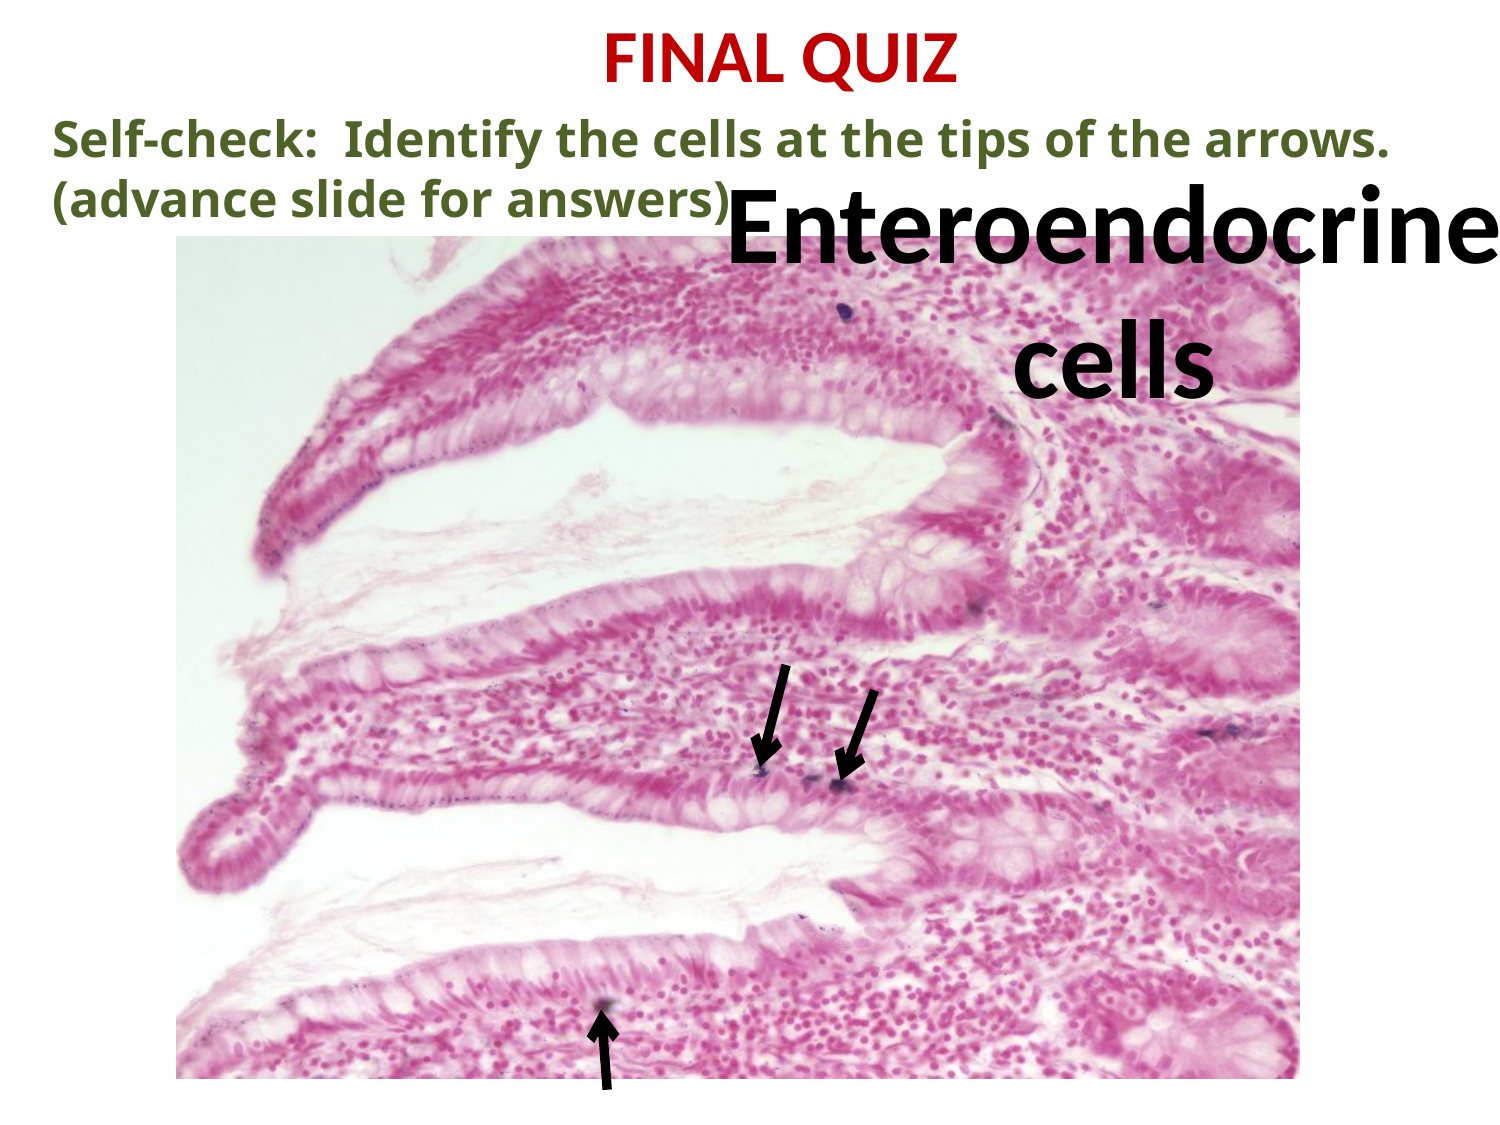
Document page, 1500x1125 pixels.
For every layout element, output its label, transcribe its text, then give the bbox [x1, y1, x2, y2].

text_box Self-check: Identify the cells at the tips of the arrows. (advance slide for answers) [37, 99, 1463, 235]
picture [176, 236, 1301, 1079]
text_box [759, 664, 787, 768]
text_box Enteroendocrine cells [699, 143, 1500, 429]
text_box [840, 690, 875, 781]
text_box Final quiz [249, 0, 1313, 99]
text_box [600, 1009, 608, 1091]
